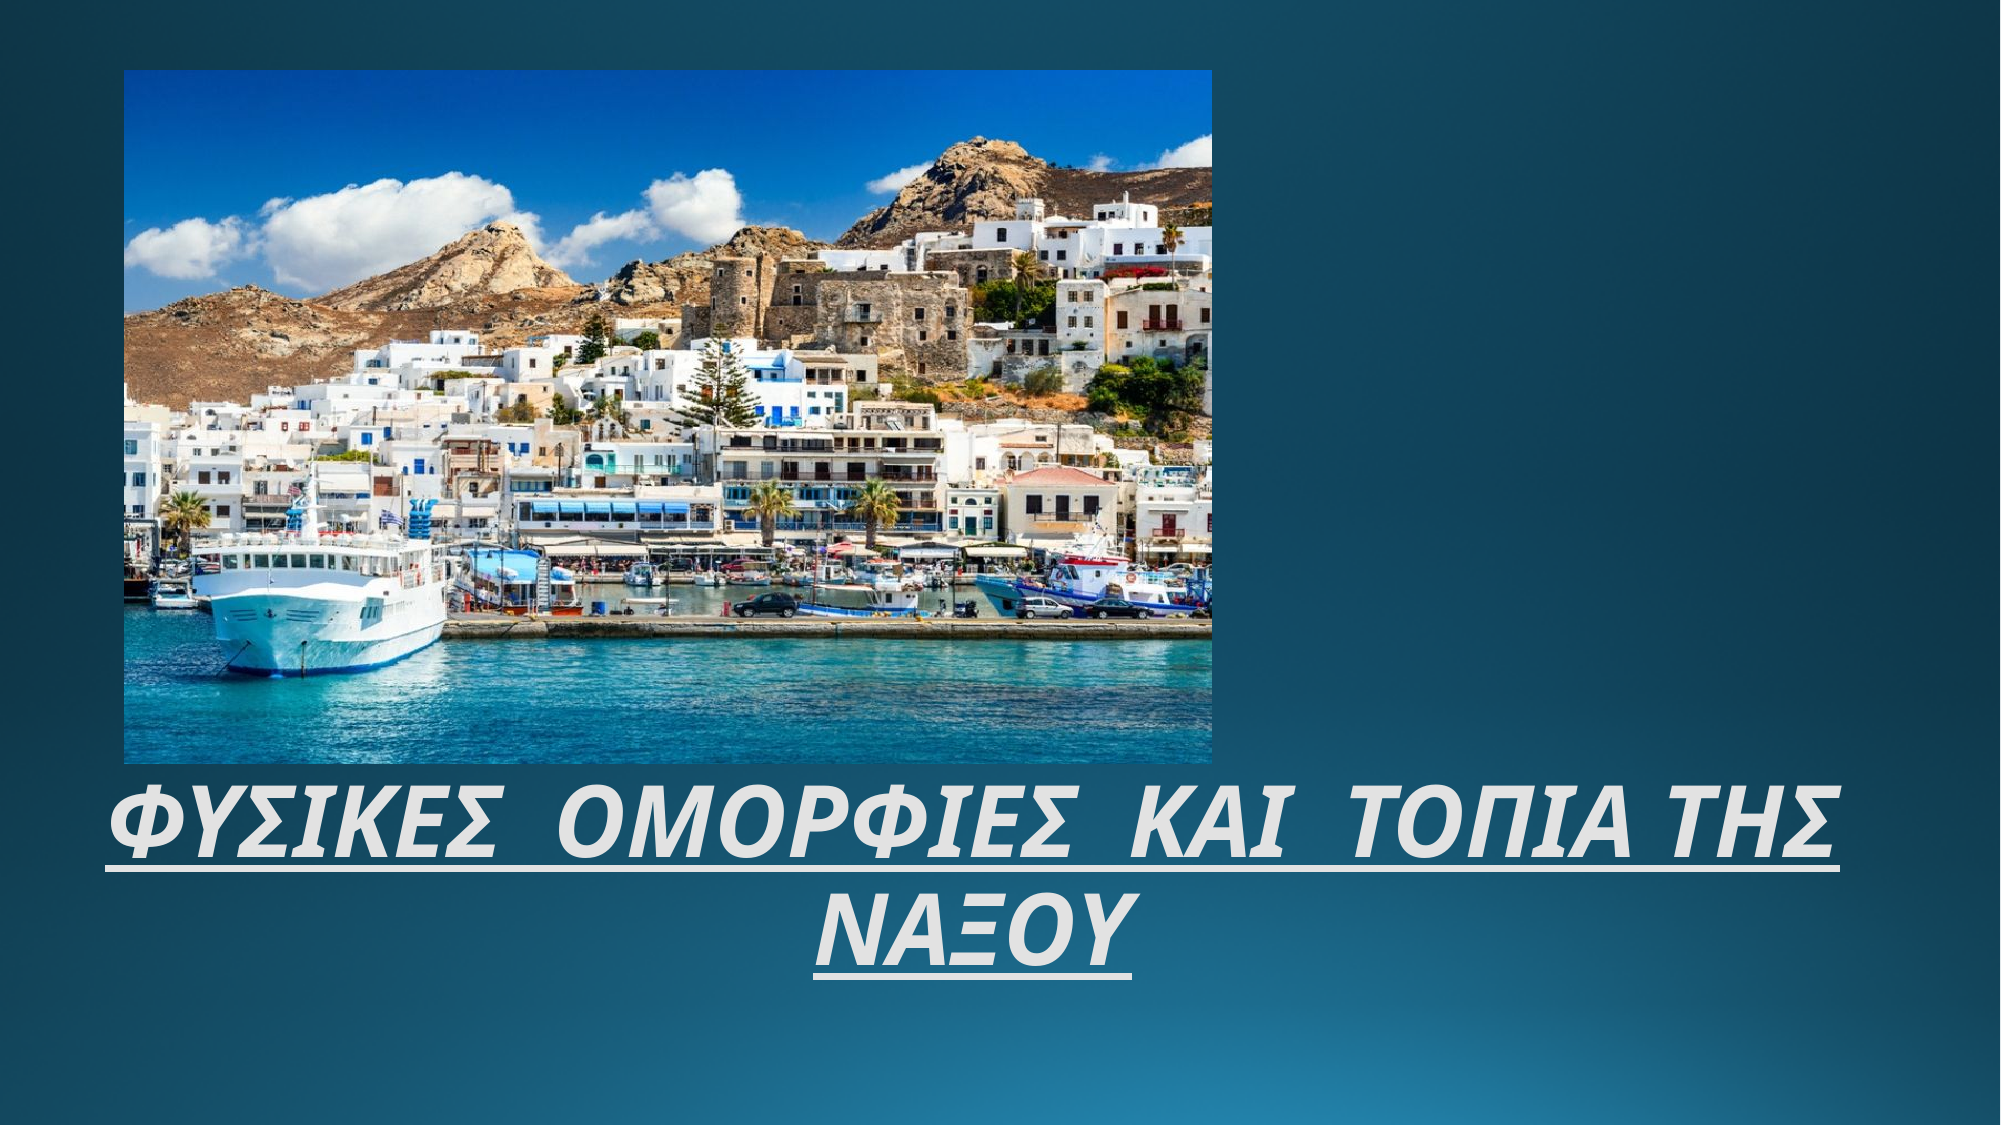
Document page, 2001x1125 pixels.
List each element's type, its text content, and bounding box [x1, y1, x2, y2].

title ΦΥΣΙΚΕΣ ΟΜΟΡΦΙΕΣ ΚΑΙ ΤΟΠΙΑ ΤΗΣ ΝΑΞΟΥ [82, 763, 1863, 1002]
picture [0, 0, 2001, 1125]
